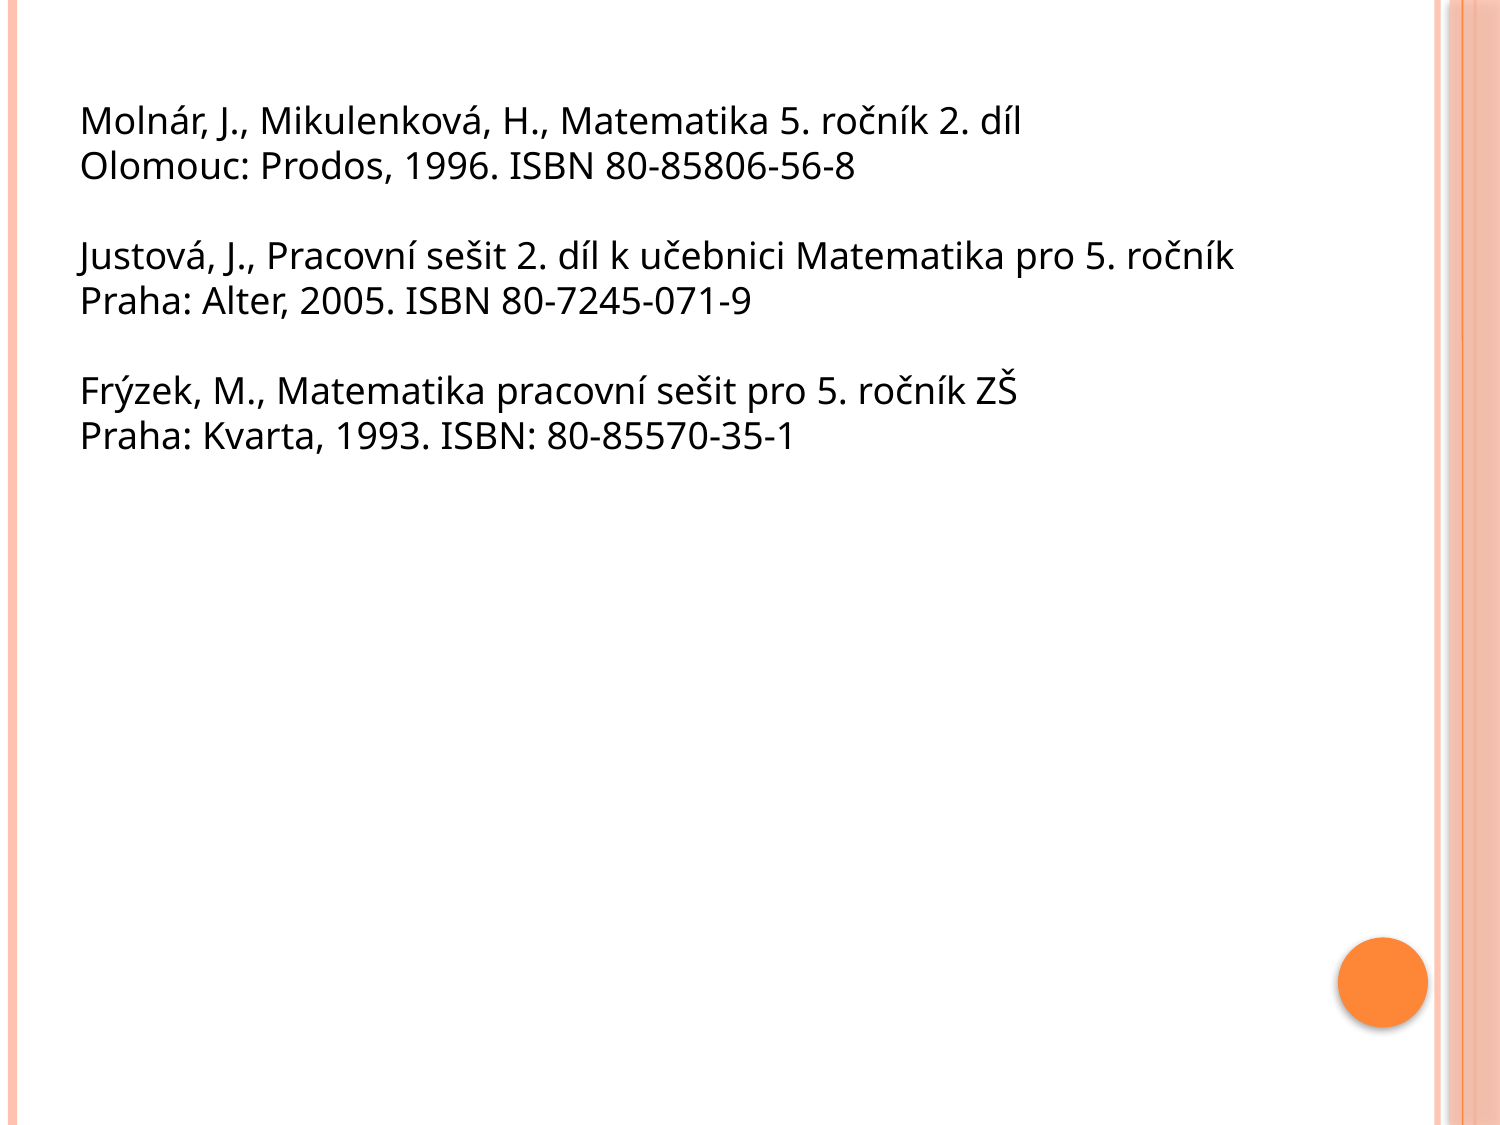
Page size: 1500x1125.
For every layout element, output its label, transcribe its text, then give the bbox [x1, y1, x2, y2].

text_box Molnár, J., Mikulenková, H., Matematika 5. ročník 2. díl Olomouc: Prodos, 1996. ISBN 80-85806-56-8 Justová, J., Pracovní sešit 2. díl k učebnici Matematika pro 5. ročník Praha: Alter, 2005. ISBN 80-7245-071-9 Frýzek, M., Matematika pracovní sešit pro 5. ročník ZŠ Praha: Kvarta, 1993. ISBN: 80-85570-35-1 [64, 89, 1376, 465]
